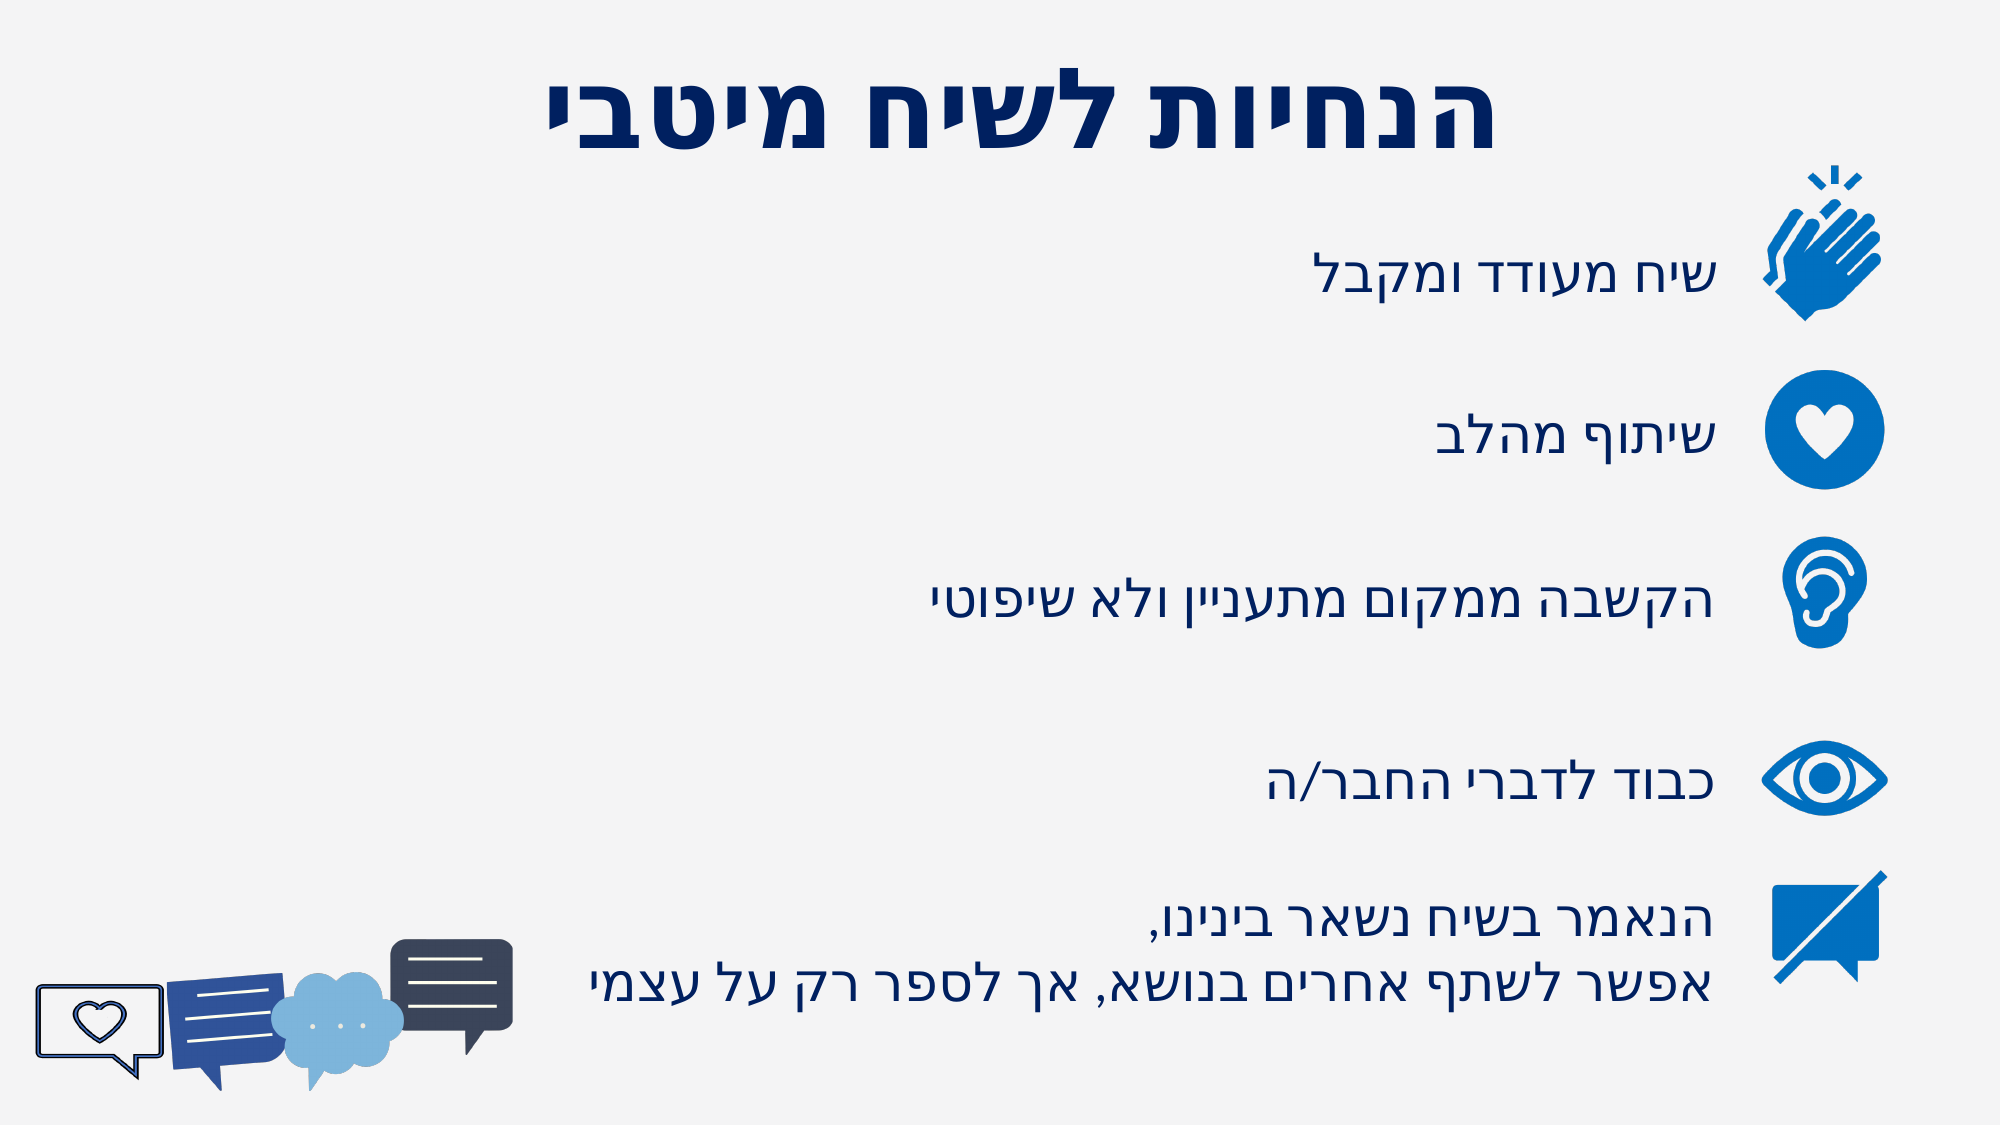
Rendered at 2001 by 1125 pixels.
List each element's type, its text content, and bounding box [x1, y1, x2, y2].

picture [1750, 858, 1902, 1009]
text_box כבוד לדברי החבר/ה [904, 737, 1732, 818]
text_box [10, 959, 189, 1104]
picture [166, 939, 513, 1104]
picture [1749, 702, 1901, 854]
text_box שיח מעודד ומקבל [1067, 231, 1726, 311]
text_box הנאמר בשיח נשאר בינינו, אפשר לשתף אחרים בנושא, אך לספר רק על עצמי [111, 875, 1732, 1021]
picture [1749, 516, 1901, 667]
text_box הנחיות לשיח מיטבי [455, 0, 1591, 217]
picture [1731, 152, 1912, 332]
text_box שיתוף מהלב [373, 391, 1733, 472]
text_box הקשבה ממקום מתעניין ולא שיפוטי [455, 556, 1732, 637]
picture [1749, 354, 1901, 505]
